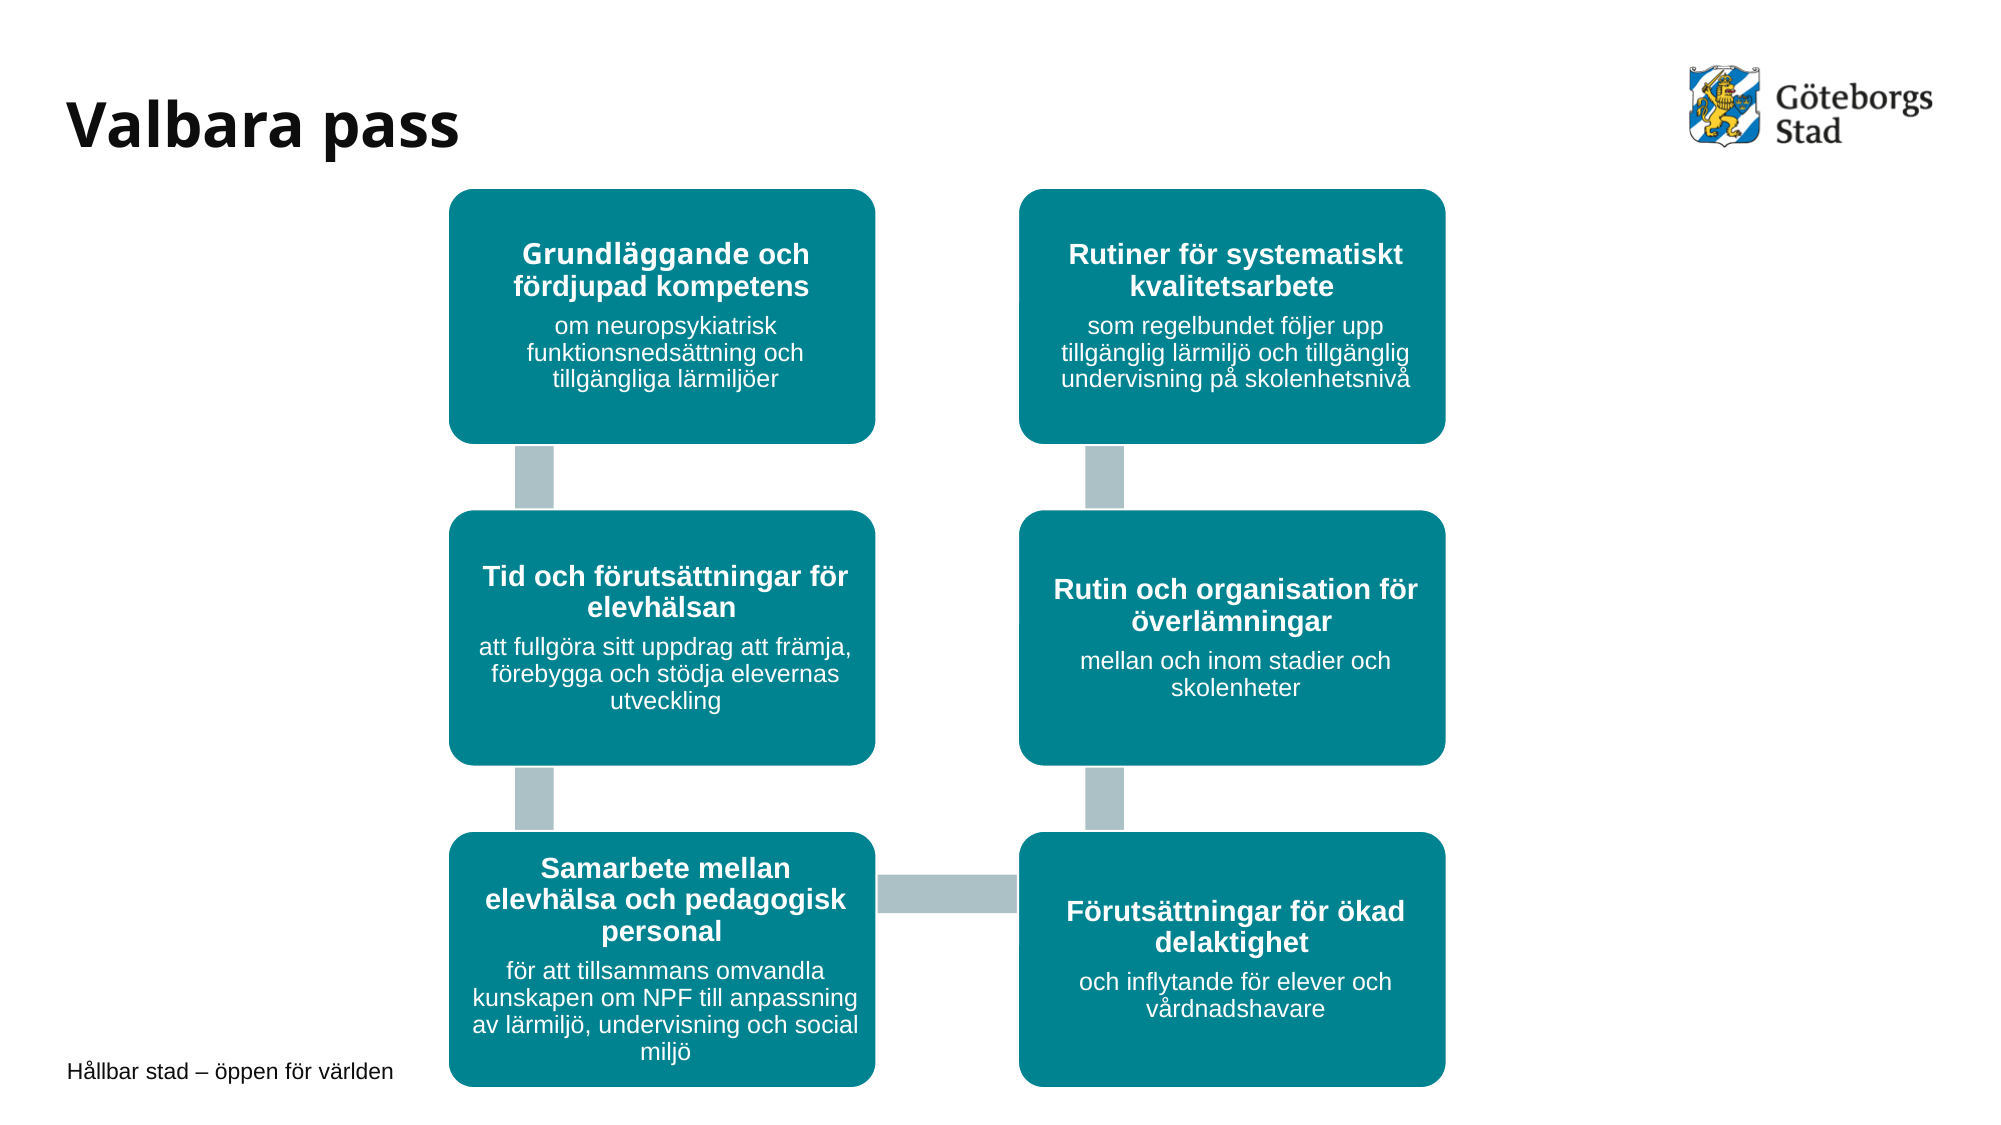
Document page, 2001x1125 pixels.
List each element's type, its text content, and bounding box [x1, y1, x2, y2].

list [213, 187, 1682, 1089]
picture [1689, 65, 1933, 148]
title Valbara pass [66, 66, 1572, 188]
